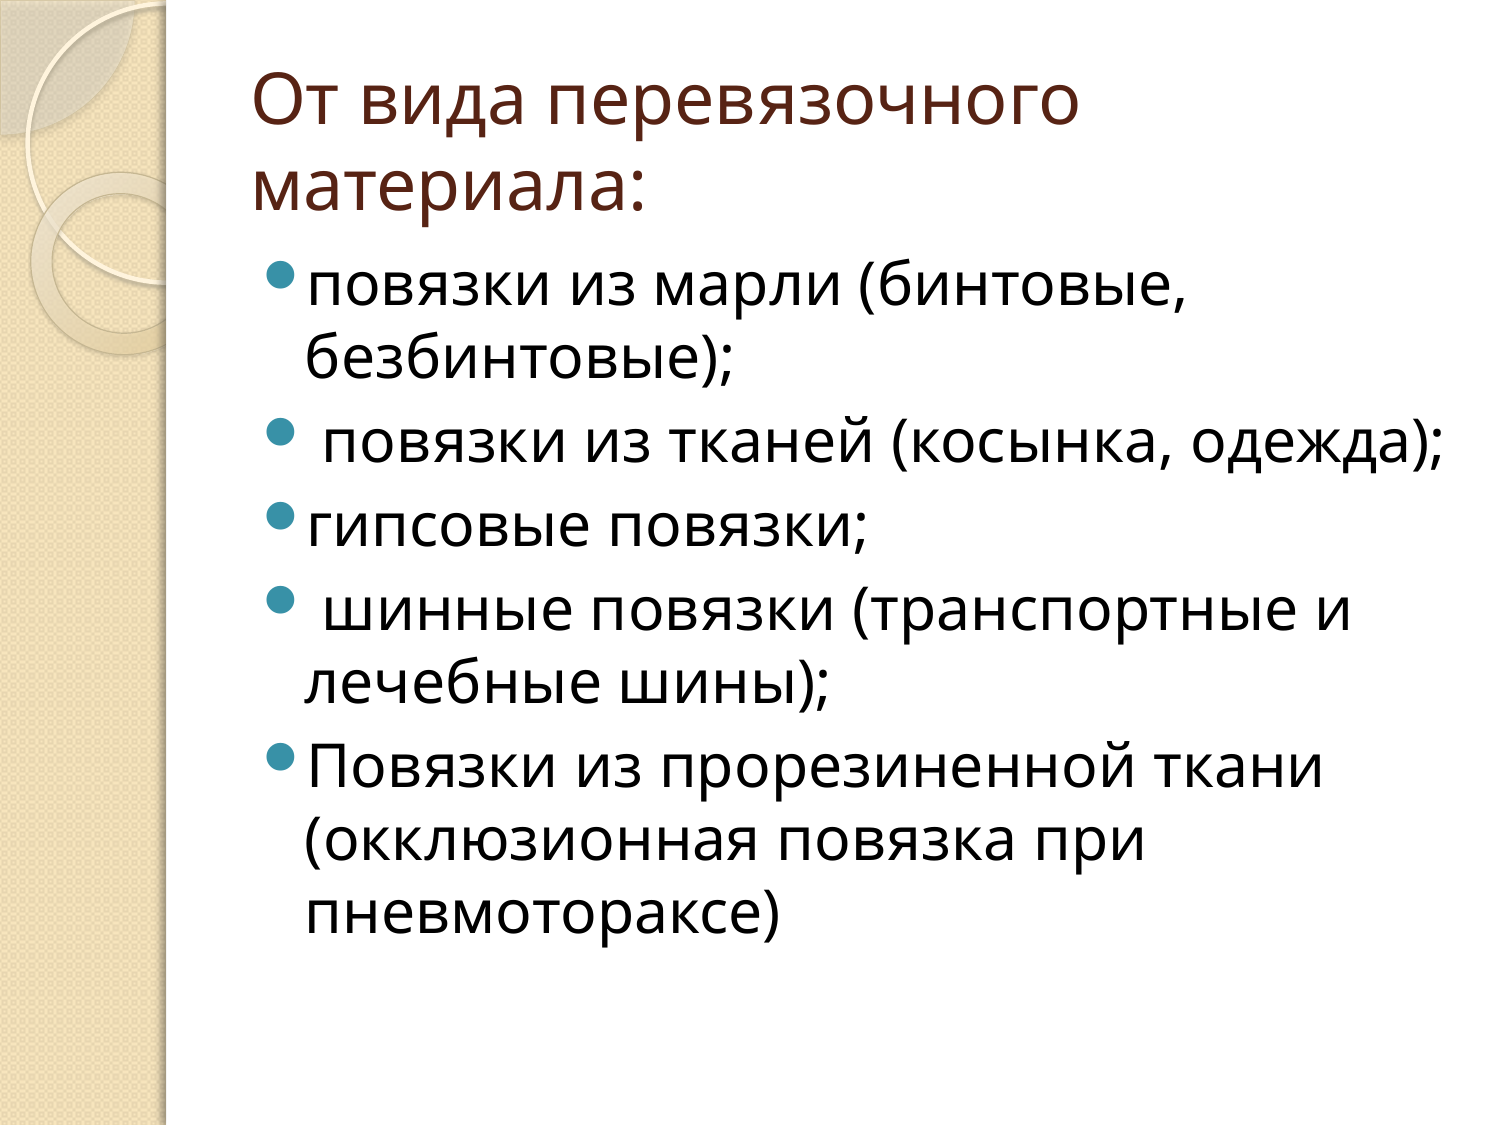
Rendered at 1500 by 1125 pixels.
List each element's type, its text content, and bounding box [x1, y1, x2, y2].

list повязки из марли (бинтовые, безбинтовые); повязки из тканей (косынка, одежда); гипсовые повязки; шинные повязки (транспортные и лечебные шины); Повязки из прорезиненной ткани (окклюзионная повязка при пневмотораксе) [235, 237, 1466, 1025]
title От вида перевязочного материала: [235, 45, 1466, 233]
